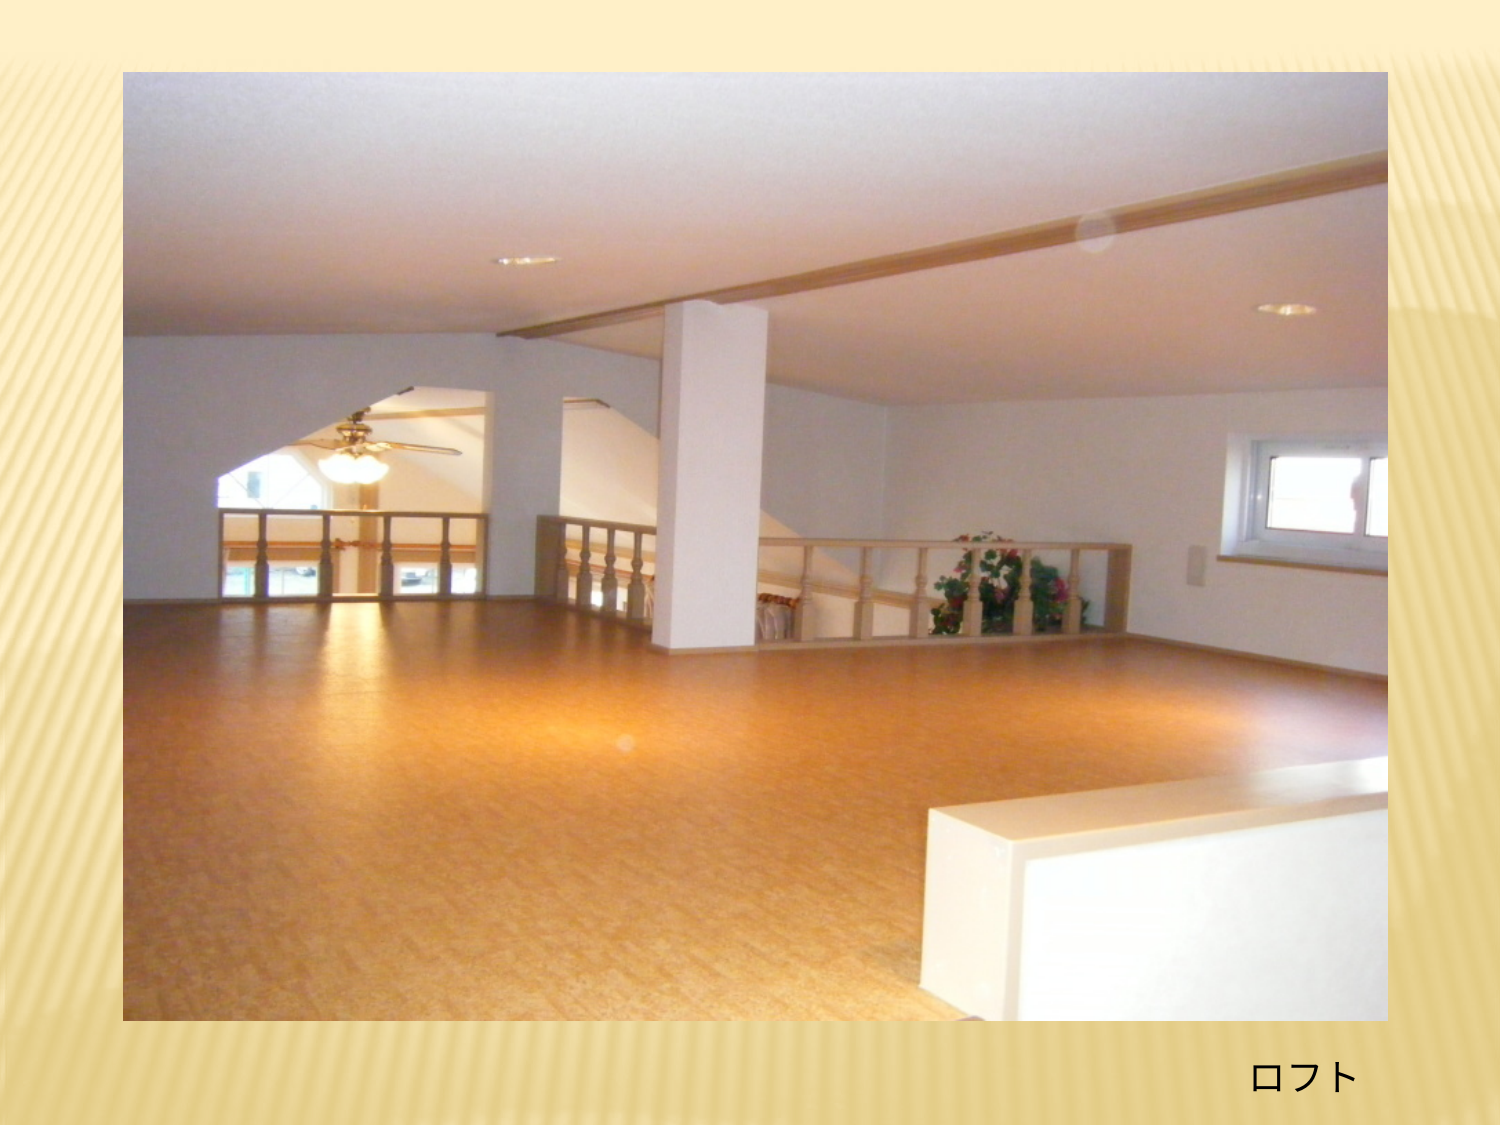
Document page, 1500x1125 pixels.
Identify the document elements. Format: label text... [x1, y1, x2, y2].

picture [123, 71, 1389, 1021]
text_box ロフト [1151, 1046, 1376, 1107]
